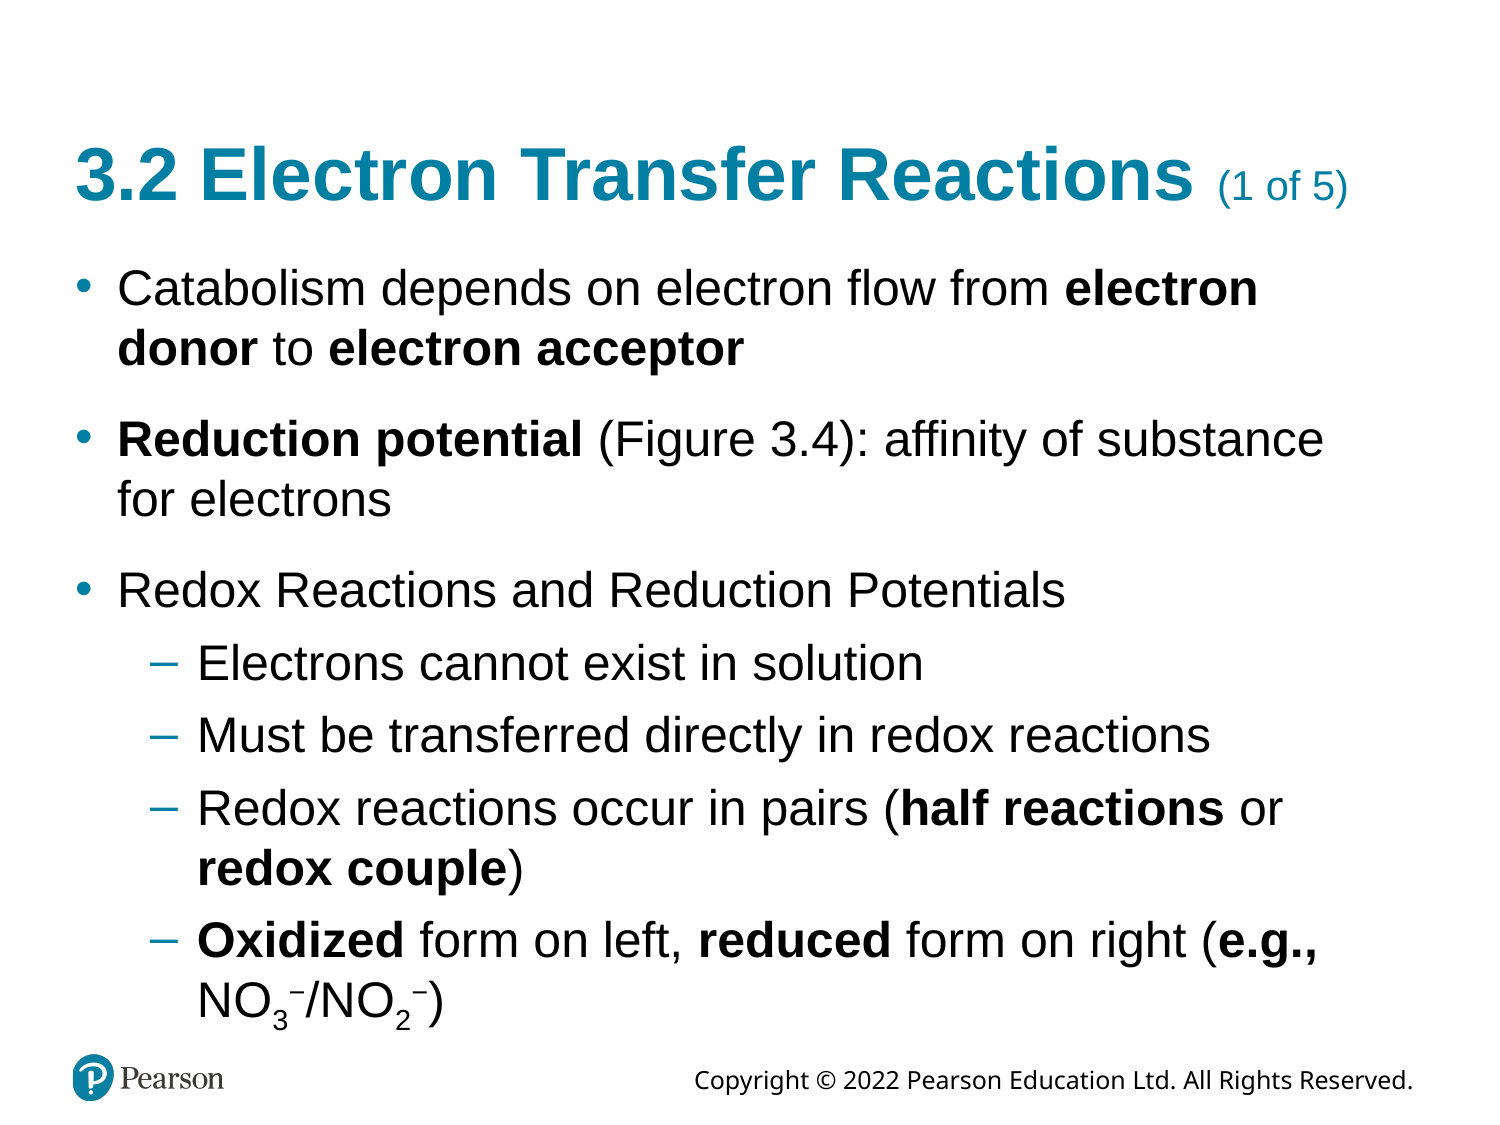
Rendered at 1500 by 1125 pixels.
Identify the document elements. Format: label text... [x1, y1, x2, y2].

picture [80, 1063, 106, 1088]
list Catabolism depends on electron flow from electron donor to electron acceptor Reduction potential (Figure 3.4): affinity of substance for electrons Redox Reactions and Reduction Potentials Electrons cannot exist in solution Must be transferred directly in redox reactions Redox reactions occur in pairs (half reactions or redox couple) Oxidized form on left, reduced form on right (e.g., N O3−/N O2−) [75, 255, 1362, 1041]
picture [72, 1054, 88, 1070]
title 3.2 Electron Transfer Reactions (1 of 5) [75, 35, 1425, 216]
picture [72, 1087, 83, 1101]
picture [98, 1054, 224, 1101]
